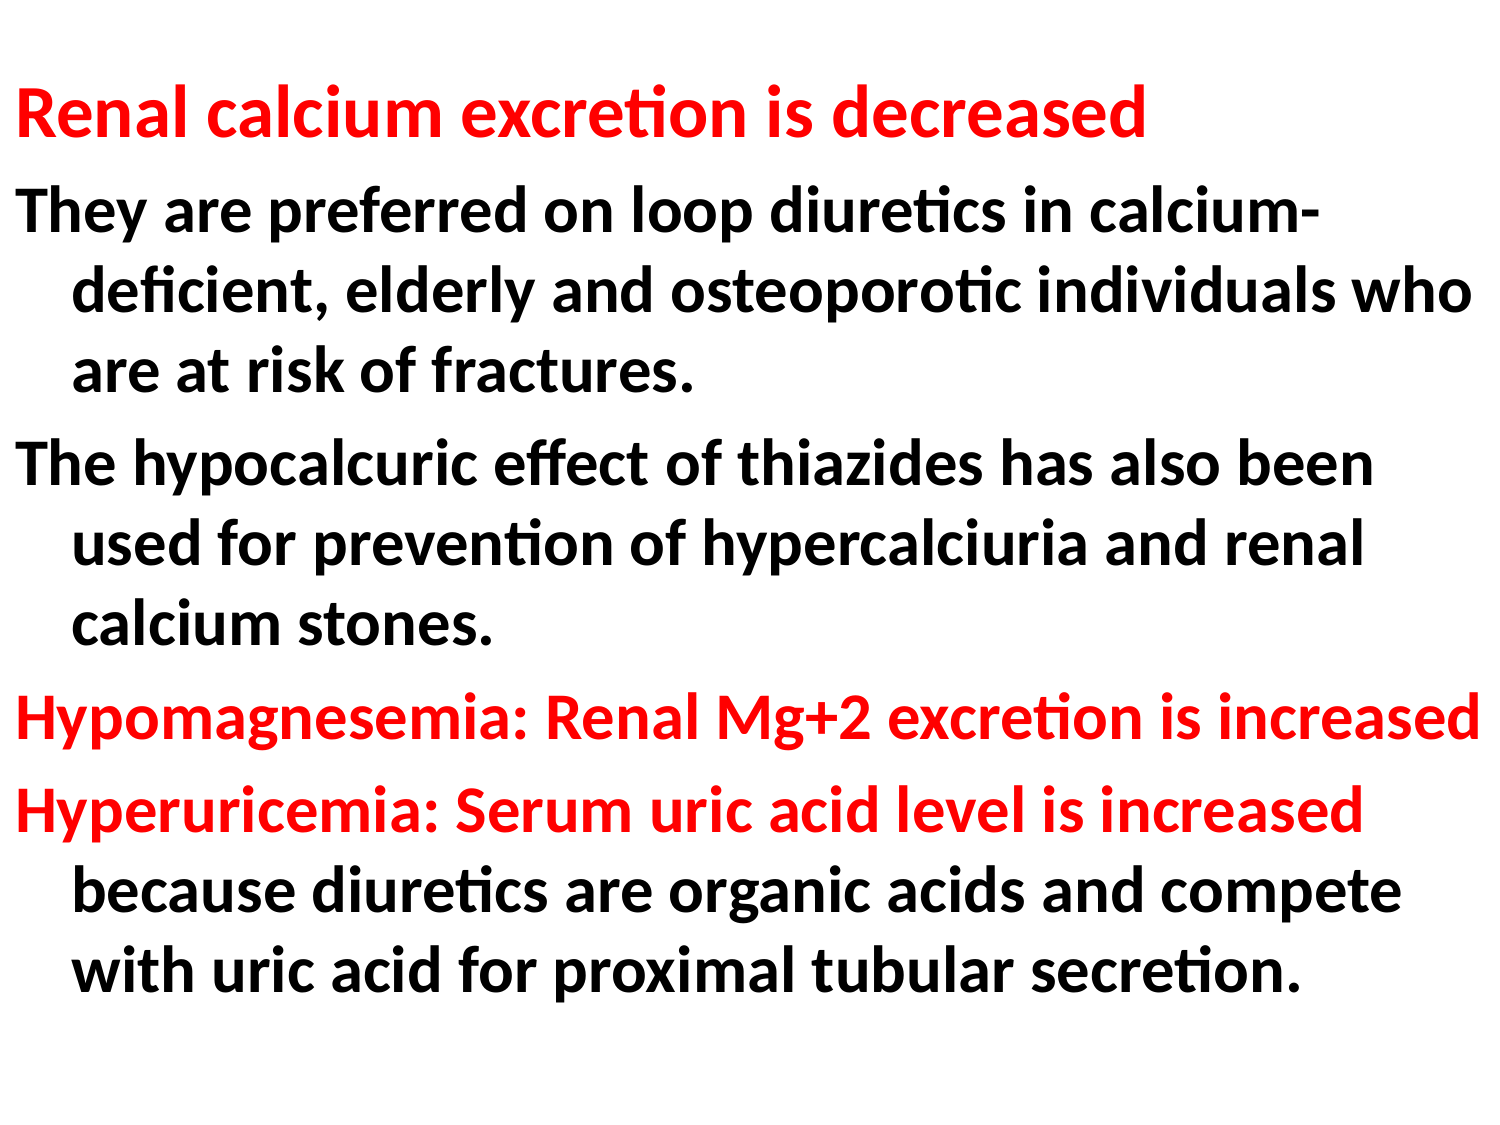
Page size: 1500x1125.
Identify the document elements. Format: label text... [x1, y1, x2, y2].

list Renal calcium excretion is decreased They are preferred on loop diuretics in calcium-deficient, elderly and osteoporotic individuals who are at risk of fractures. The hypocalcuric effect of thiazides has also been used for prevention of hypercalciuria and renal calcium stones. Hypomagnesemia: Renal Mg+2 excretion is increased Hyperuricemia: Serum uric acid level is increased because diuretics are organic acids and compete with uric acid for proximal tubular secretion. [0, 54, 1500, 1125]
